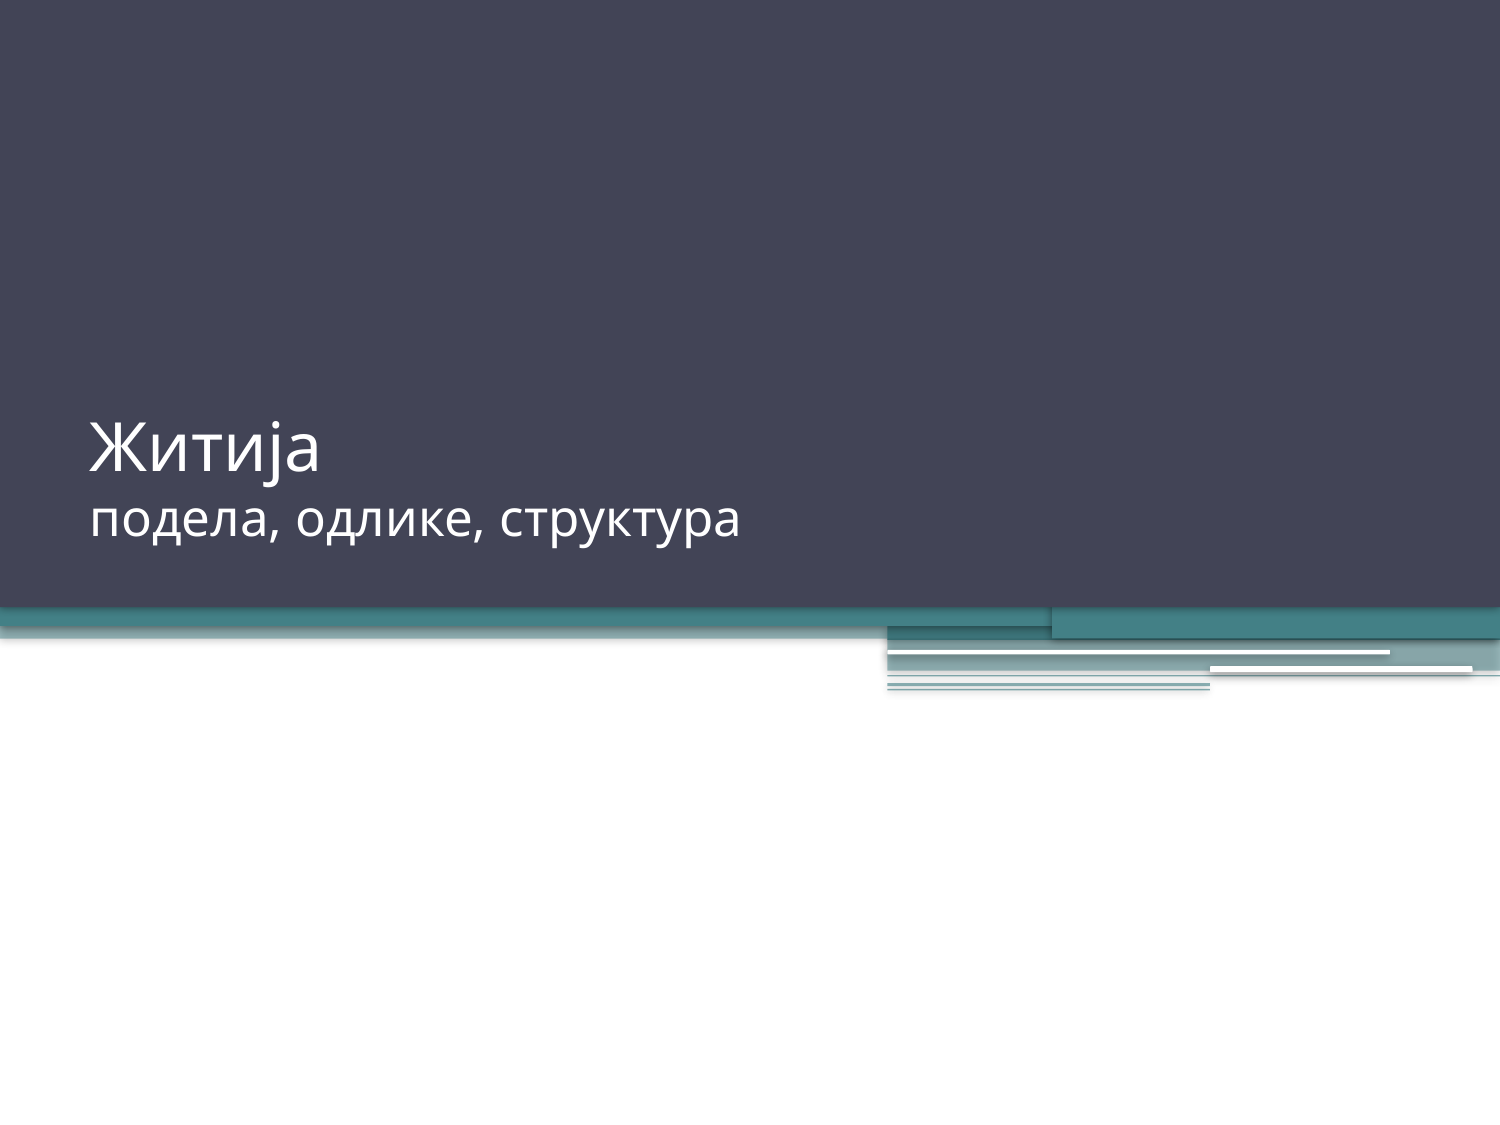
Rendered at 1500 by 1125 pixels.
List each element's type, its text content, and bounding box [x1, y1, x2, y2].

title Житија подела, одлике, структура [75, 394, 1463, 636]
